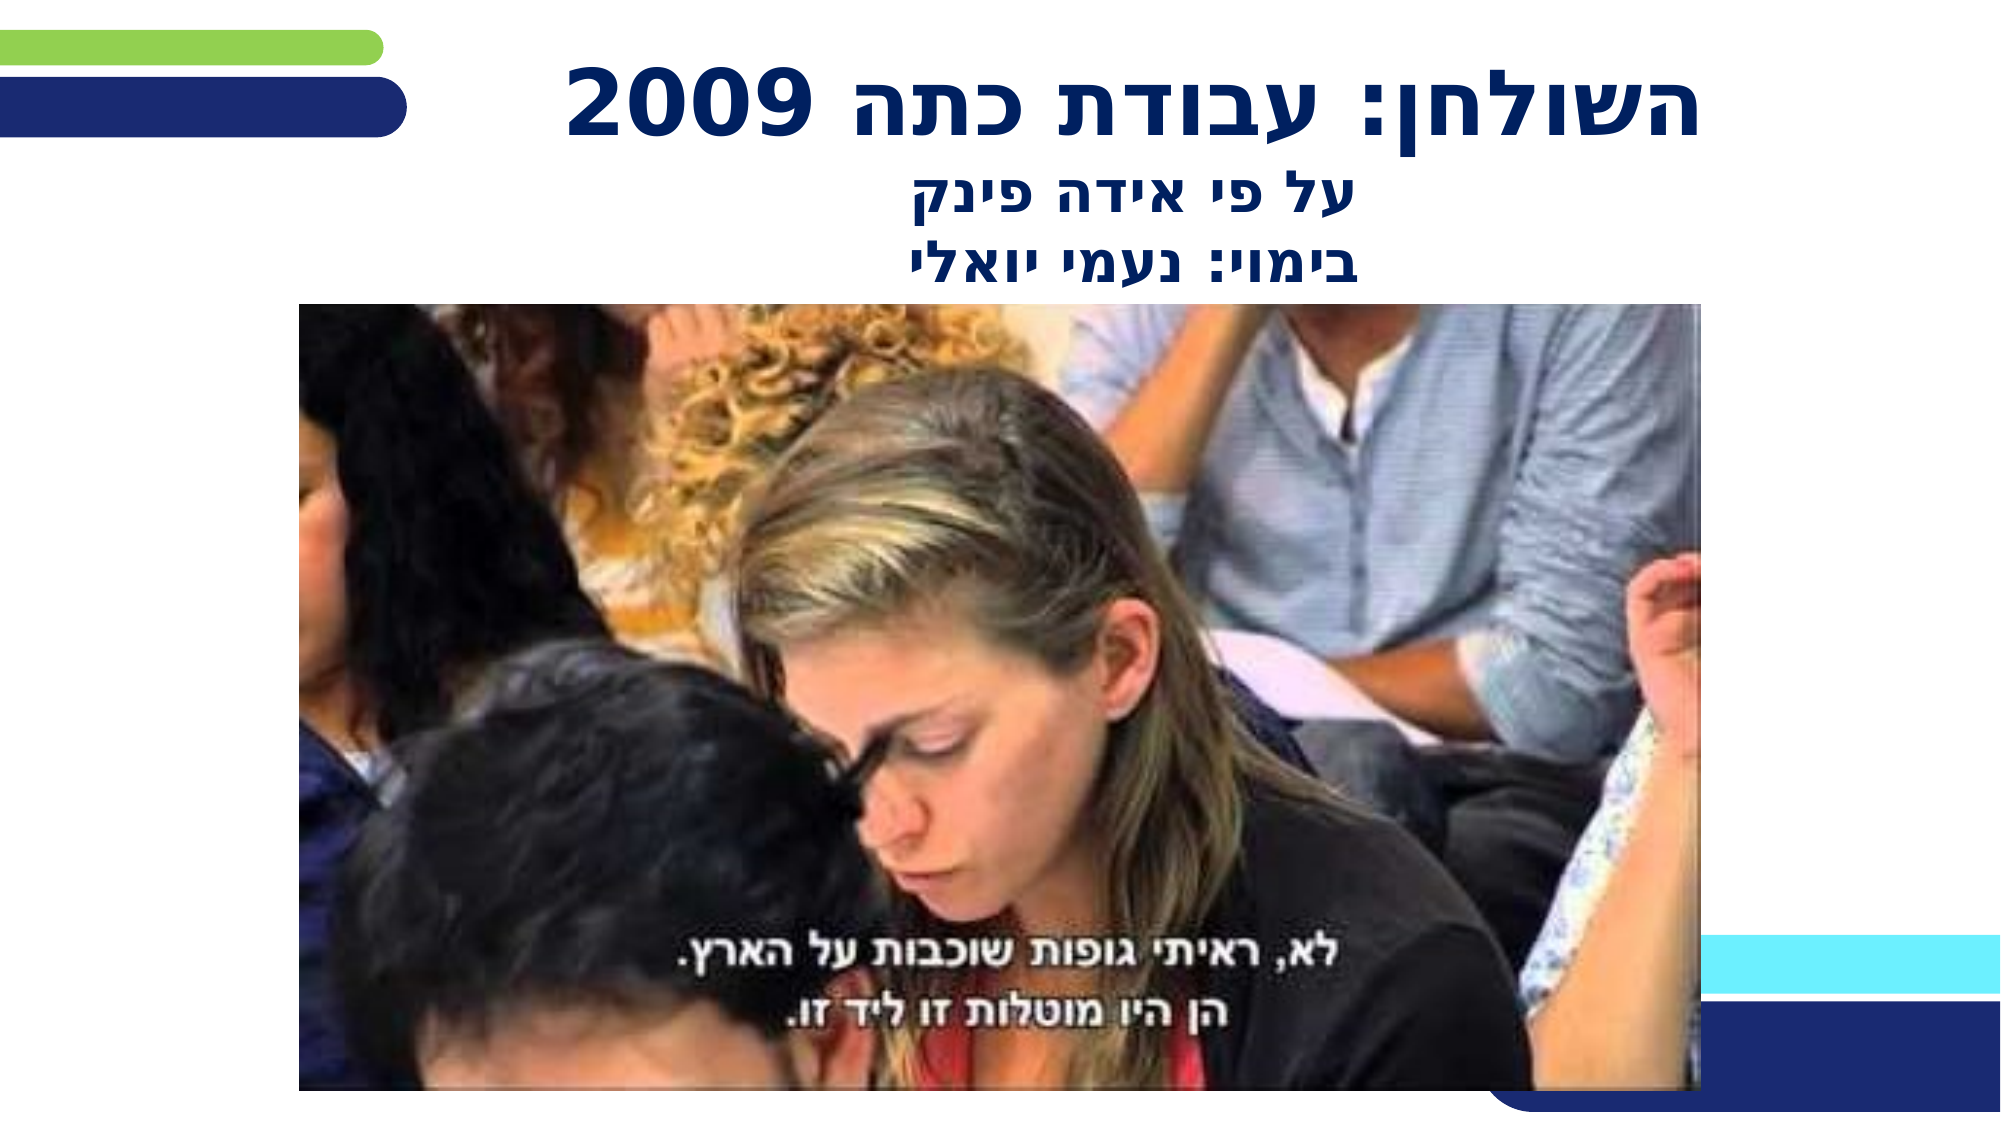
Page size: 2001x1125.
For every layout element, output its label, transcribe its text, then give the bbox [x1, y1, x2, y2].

title השולחן: עבודת כתה 2009 על פי אידה פינק בימוי: נעמי יואלי [343, 55, 1926, 174]
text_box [298, 302, 1702, 1093]
